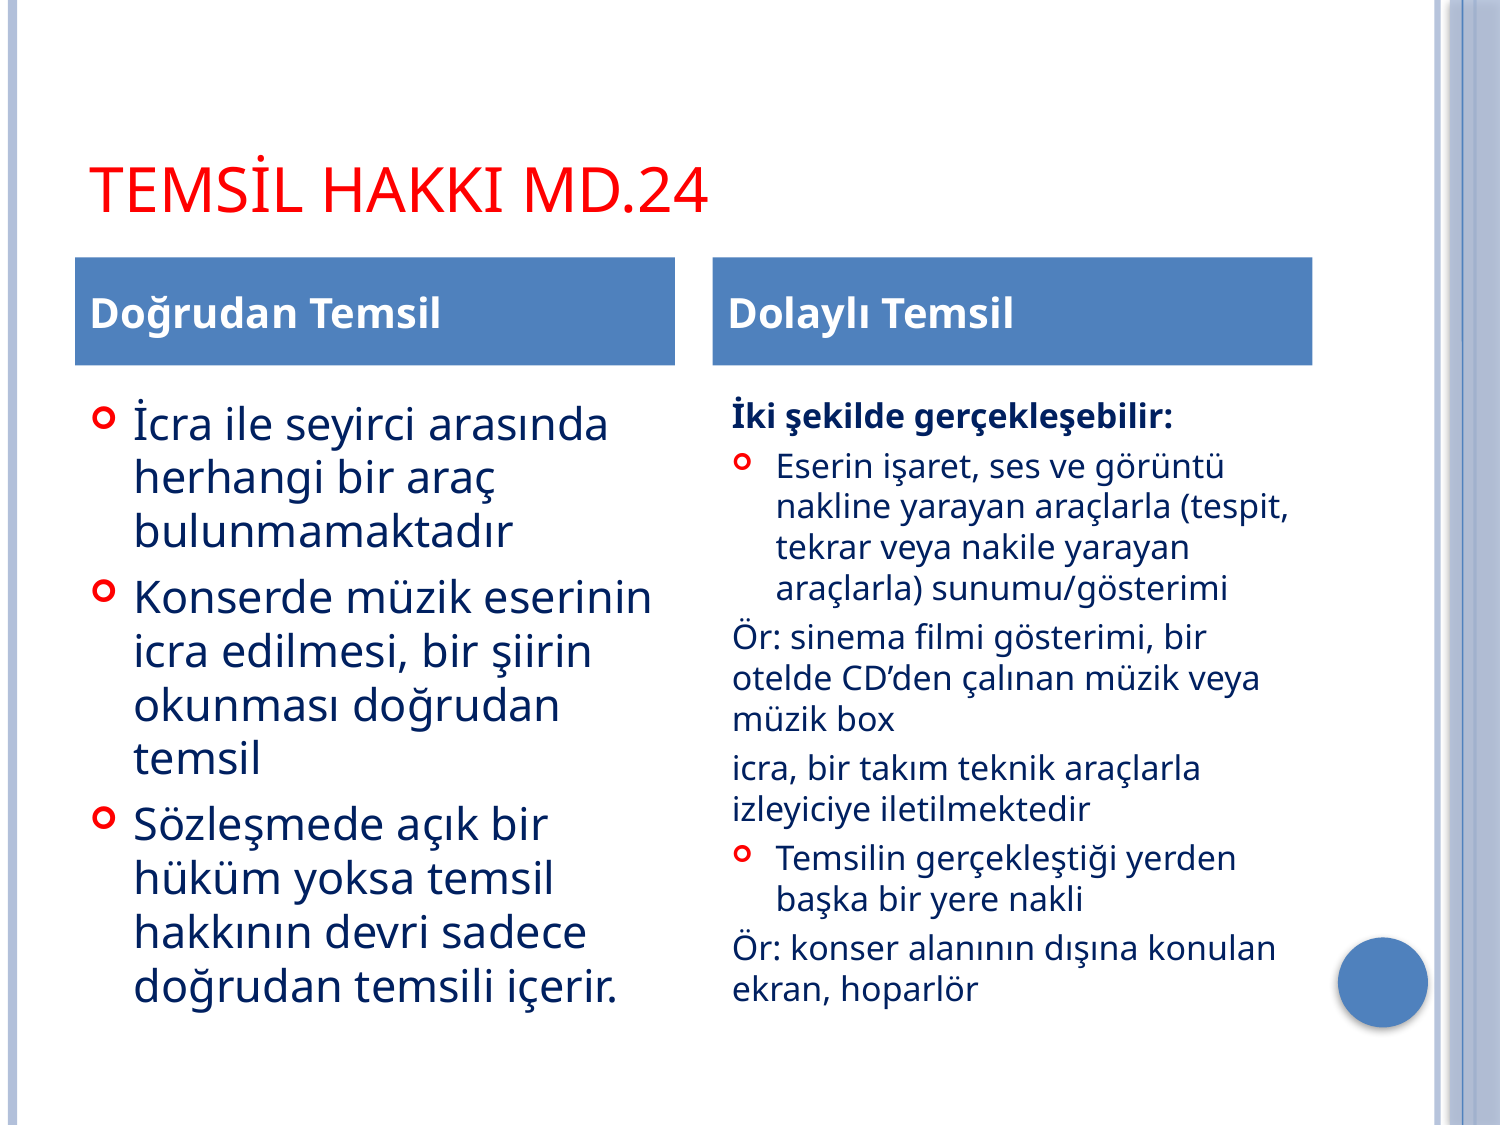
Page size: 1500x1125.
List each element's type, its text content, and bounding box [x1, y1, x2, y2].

list İki şekilde gerçekleşebilir: Eserin işaret, ses ve görüntü nakline yarayan araçlarla (tespit, tekrar veya nakile yarayan araçlarla) sunumu/gösterimi Ör: sinema filmi gösterimi, bir otelde CD’den çalınan müzik veya müzik box icra, bir takım teknik araçlarla izleyiciye iletilmektedir Temsilin gerçekleştiği yerden başka bir yere nakli Ör: konser alanının dışına konulan ekran, hoparlör [717, 387, 1318, 1025]
title Temsil Hakkı md.24 [75, 44, 1313, 233]
list Dolaylı Temsil [712, 257, 1313, 366]
list Doğrudan Temsil [75, 257, 675, 366]
list İcra ile seyirci arasında herhangi bir araç bulunmamaktadır Konserde müzik eserinin icra edilmesi, bir şiirin okunması doğrudan temsil Sözleşmede açık bir hüküm yoksa temsil hakkının devri sadece doğrudan temsili içerir. [75, 387, 675, 1025]
